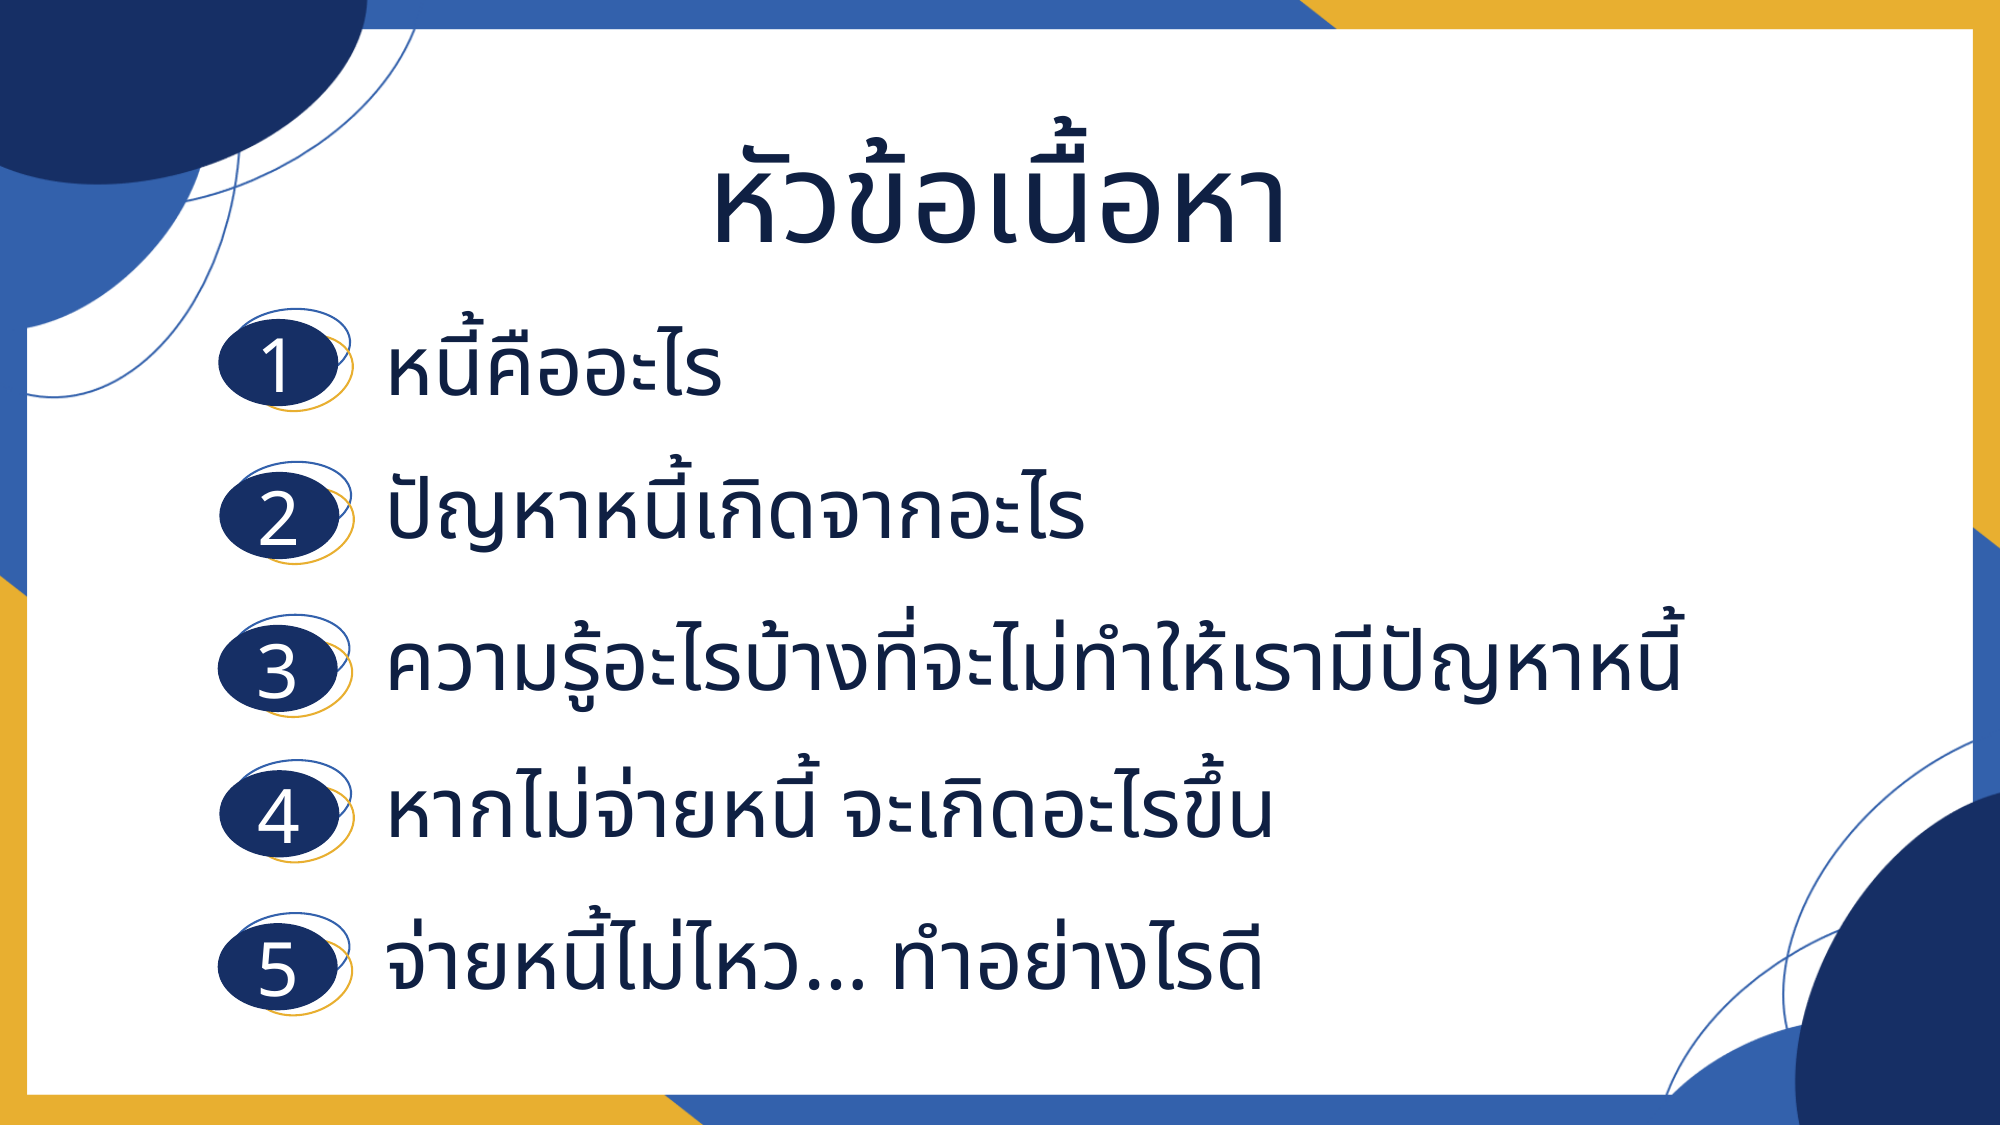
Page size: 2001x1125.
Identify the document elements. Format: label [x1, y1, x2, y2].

text_box [218, 309, 354, 410]
text_box [219, 760, 355, 862]
text_box [217, 913, 354, 1015]
text_box [219, 462, 355, 563]
text_box [217, 614, 354, 716]
picture [0, 0, 2000, 1125]
